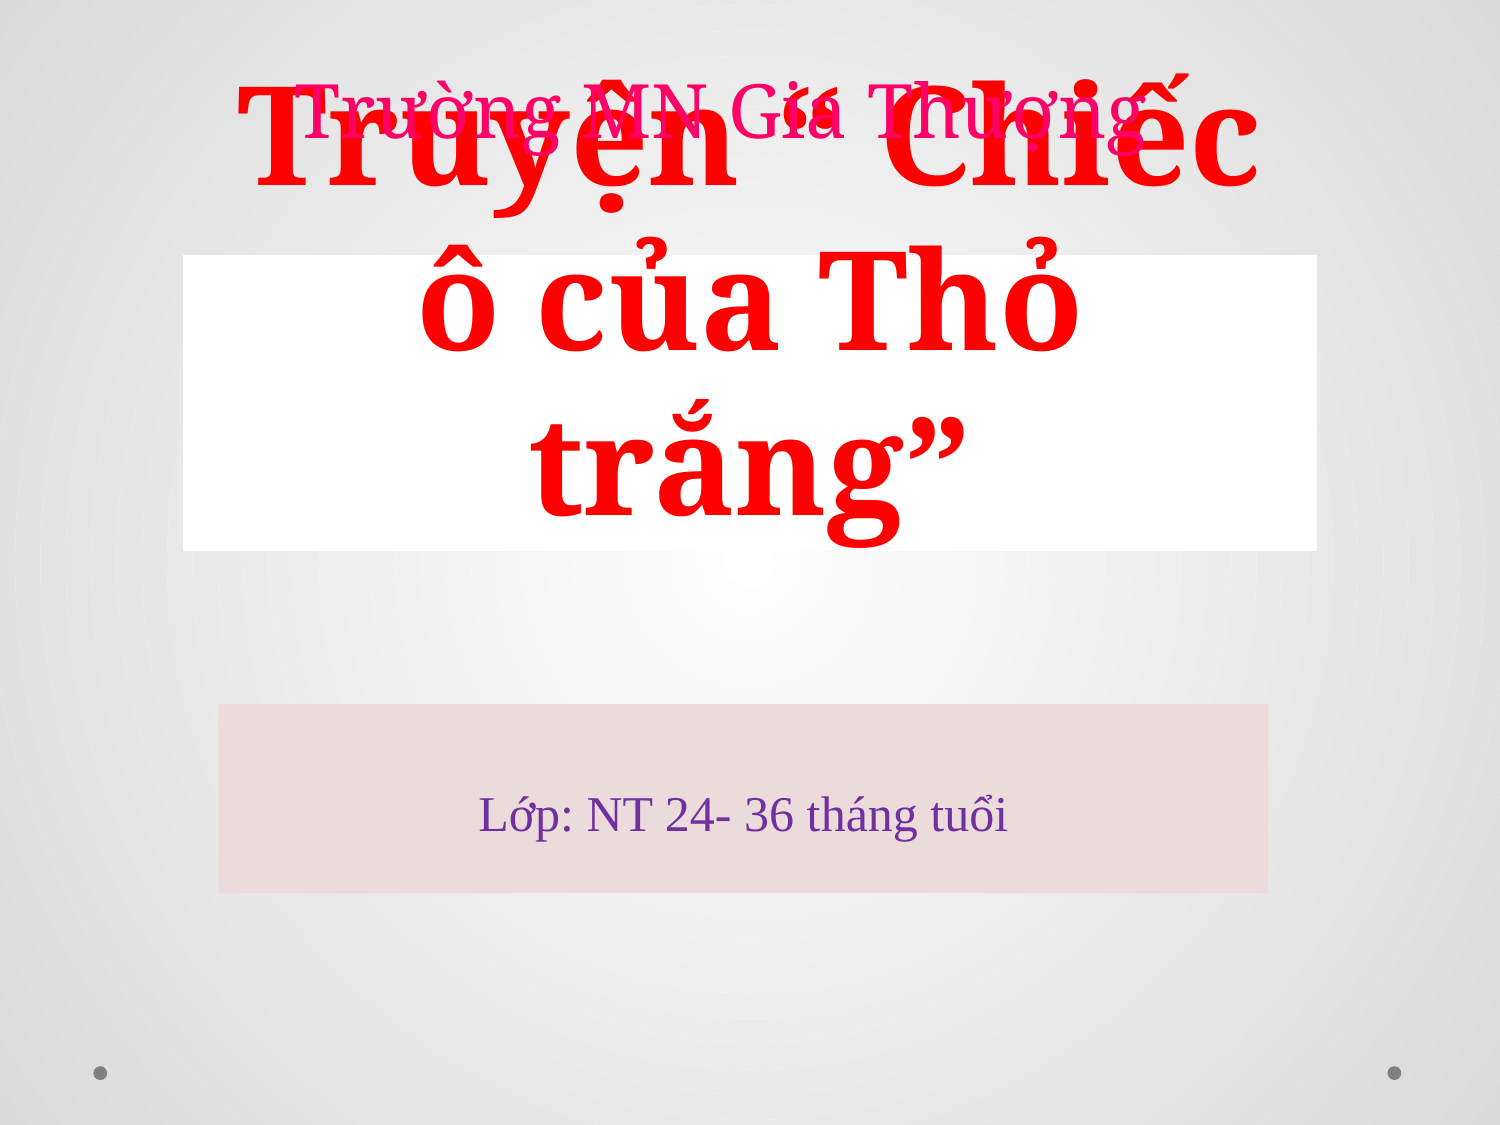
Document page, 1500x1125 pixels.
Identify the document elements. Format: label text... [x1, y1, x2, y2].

text_box Trường MN Gia Thượng [279, 56, 1163, 162]
title Truyện “ Chiếc ô của Thỏ trắng” [183, 255, 1317, 551]
subtitle Lớp: NT 24- 36 tháng tuổi [218, 704, 1269, 894]
